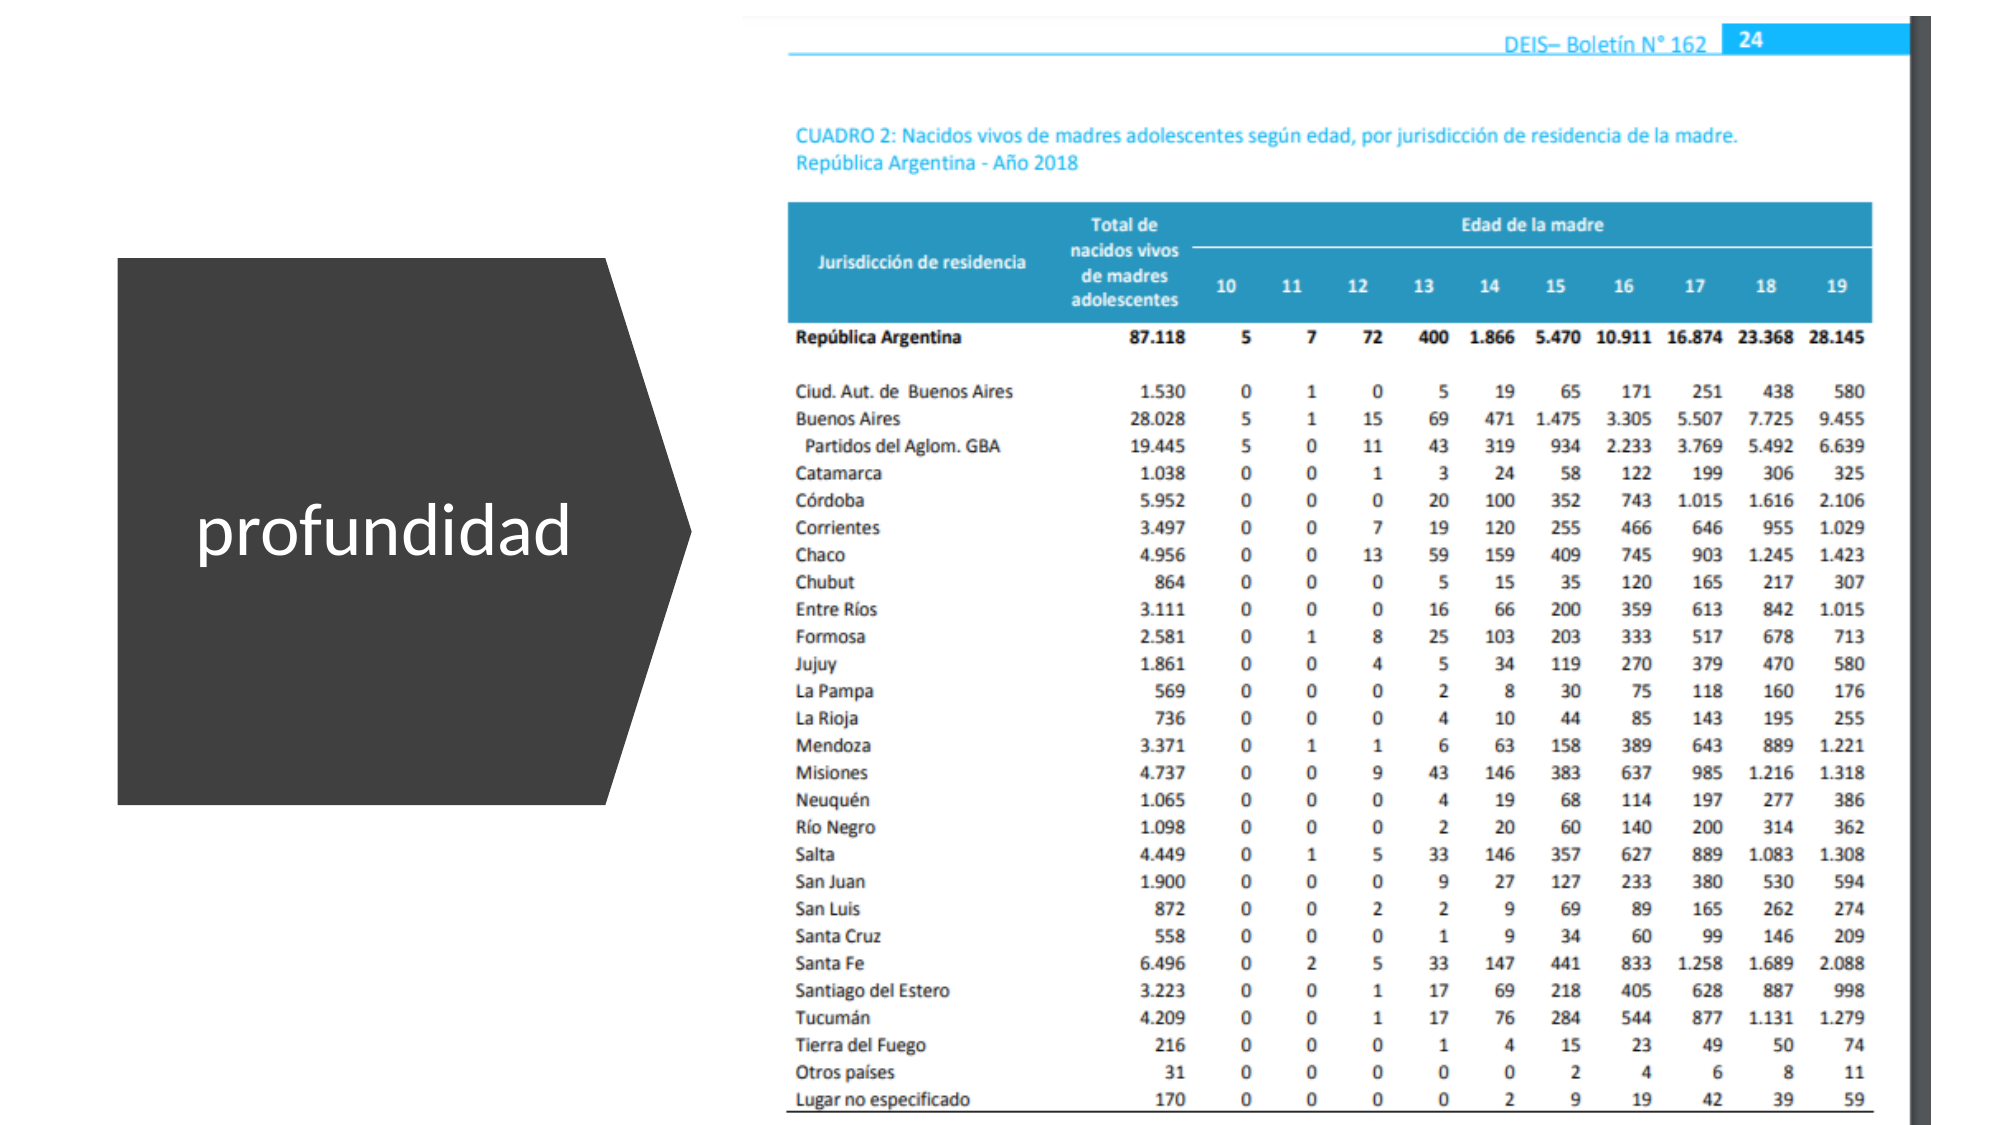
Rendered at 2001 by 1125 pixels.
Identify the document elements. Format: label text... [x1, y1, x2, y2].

text_box [117, 258, 692, 806]
title profundidad [168, 322, 601, 741]
picture [742, 16, 1932, 1125]
